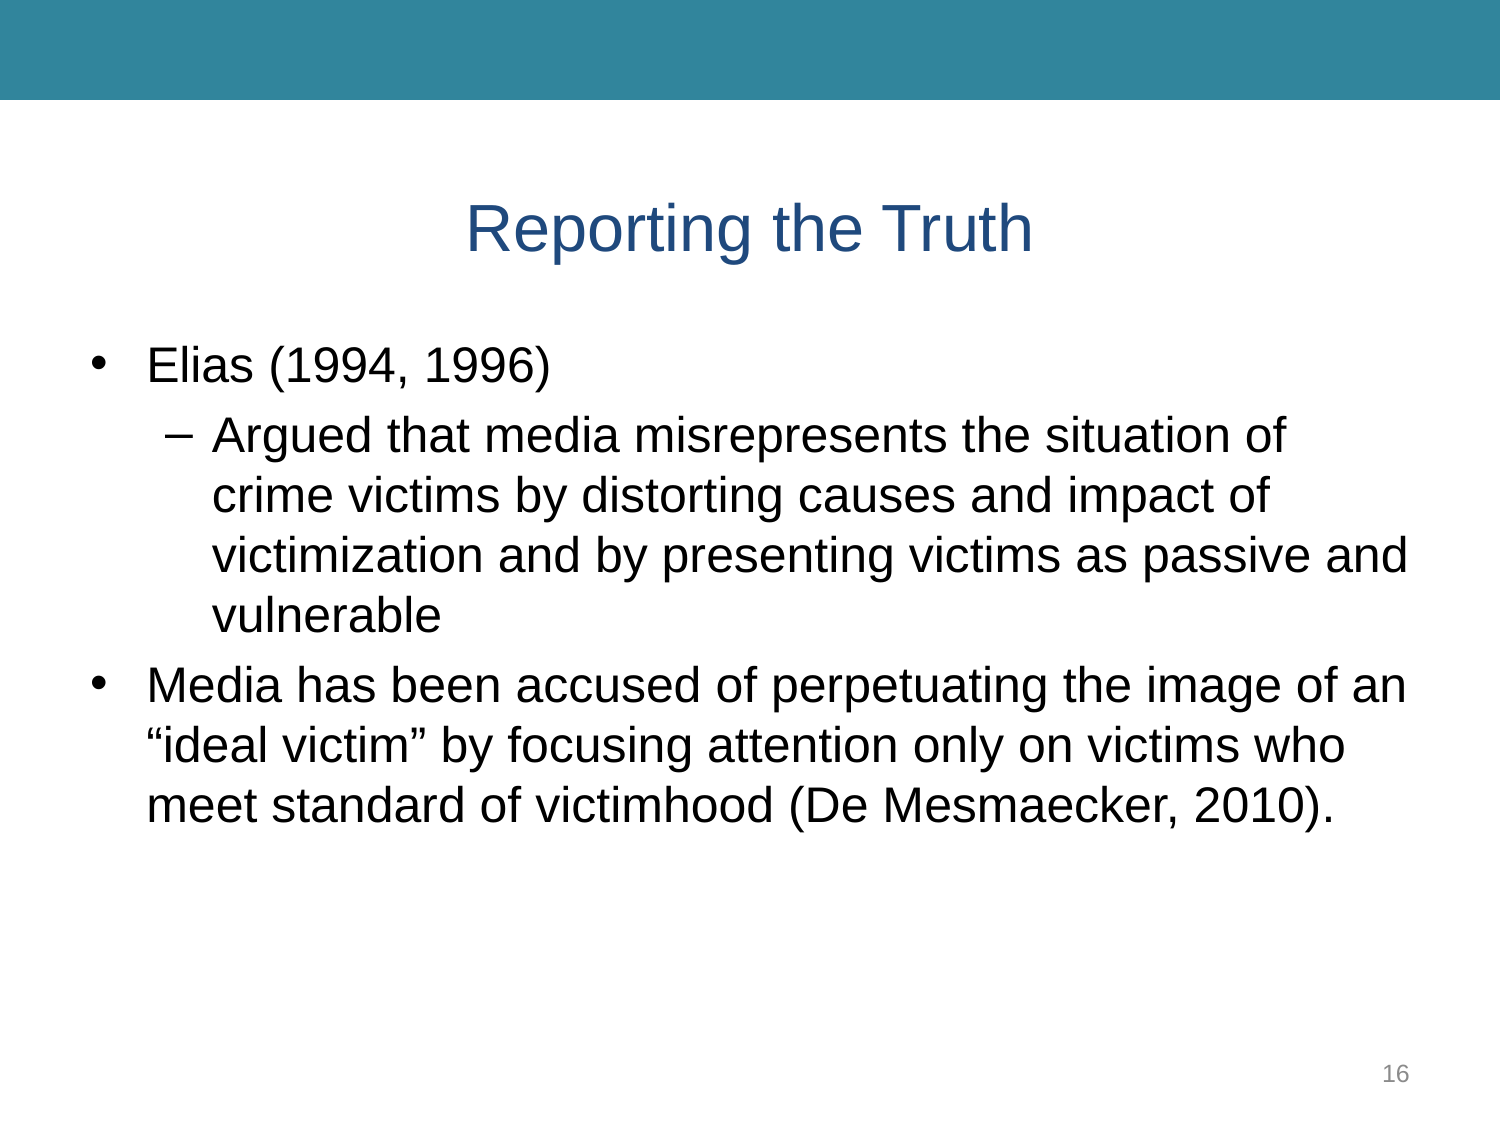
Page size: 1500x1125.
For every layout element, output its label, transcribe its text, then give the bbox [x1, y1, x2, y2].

slide_number 16 [1350, 1042, 1425, 1103]
title Reporting the Truth [75, 125, 1425, 324]
list Elias (1994, 1996) Argued that media misrepresents the situation of crime victims by distorting causes and impact of victimization and by presenting victims as passive and vulnerable Media has been accused of perpetuating the image of an “ideal victim” by focusing attention only on victims who meet standard of victimhood (De Mesmaecker, 2010). [75, 324, 1425, 1013]
